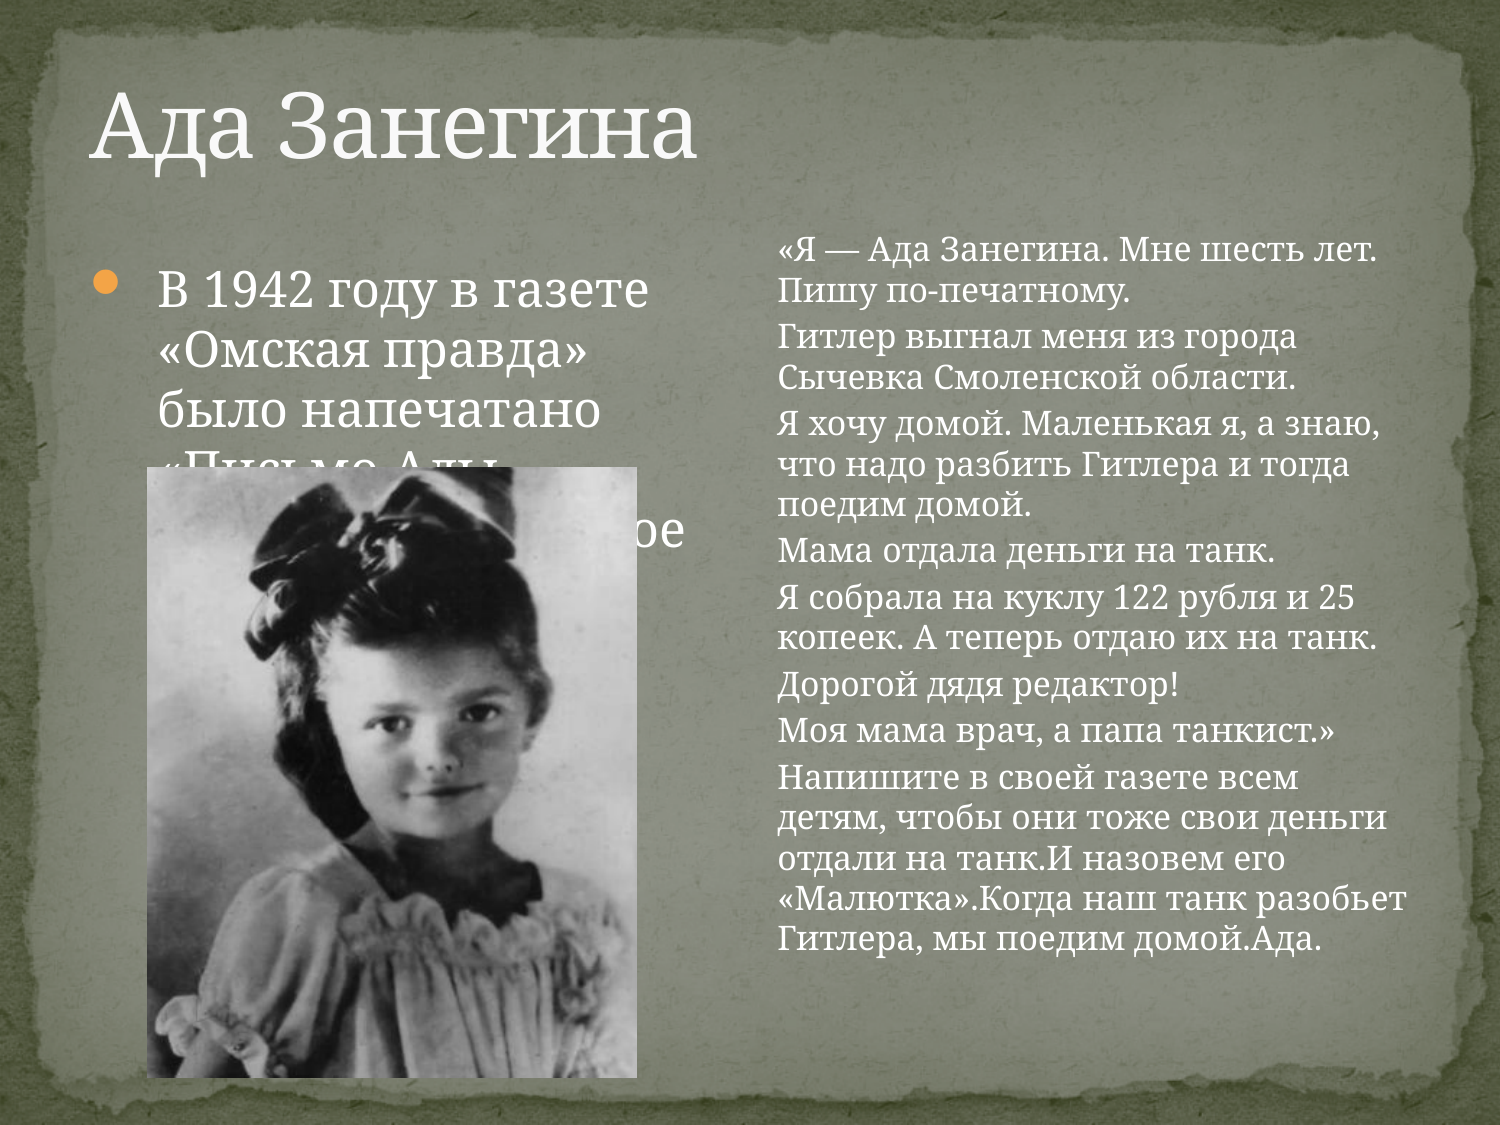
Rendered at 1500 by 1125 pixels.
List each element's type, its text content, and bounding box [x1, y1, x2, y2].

list «Я — Ада Занегина. Мне шесть лет. Пишу по-печатному. Гитлер выгнал меня из города Сычевка Смоленской области. Я хочу домой. Маленькая я, а знаю, что надо разбить Гитлера и тогда поедим домой. Мама отдала деньги на танк. Я собрала на куклу 122 рубля и 25 копеек. А теперь отдаю их на танк. Дорогой дядя редактор! Моя мама врач, а папа танкист.» Напишите в своей газете всем детям, чтобы они тоже свои деньги отдали на танк.И назовем его «Малютка».Когда наш танк разобьет Гитлера, мы поедим домой.Ада. [762, 90, 1429, 1000]
list В 1942 году в газете «Омская правда» было напечатано «Письмо Ады Занегиной», которое положило начало единственному в стране движению дошкольников по сбору средств для фронта. В нем говорилось: [75, 249, 741, 1000]
picture [147, 467, 638, 1078]
title Ада Занегина [74, 24, 1425, 185]
